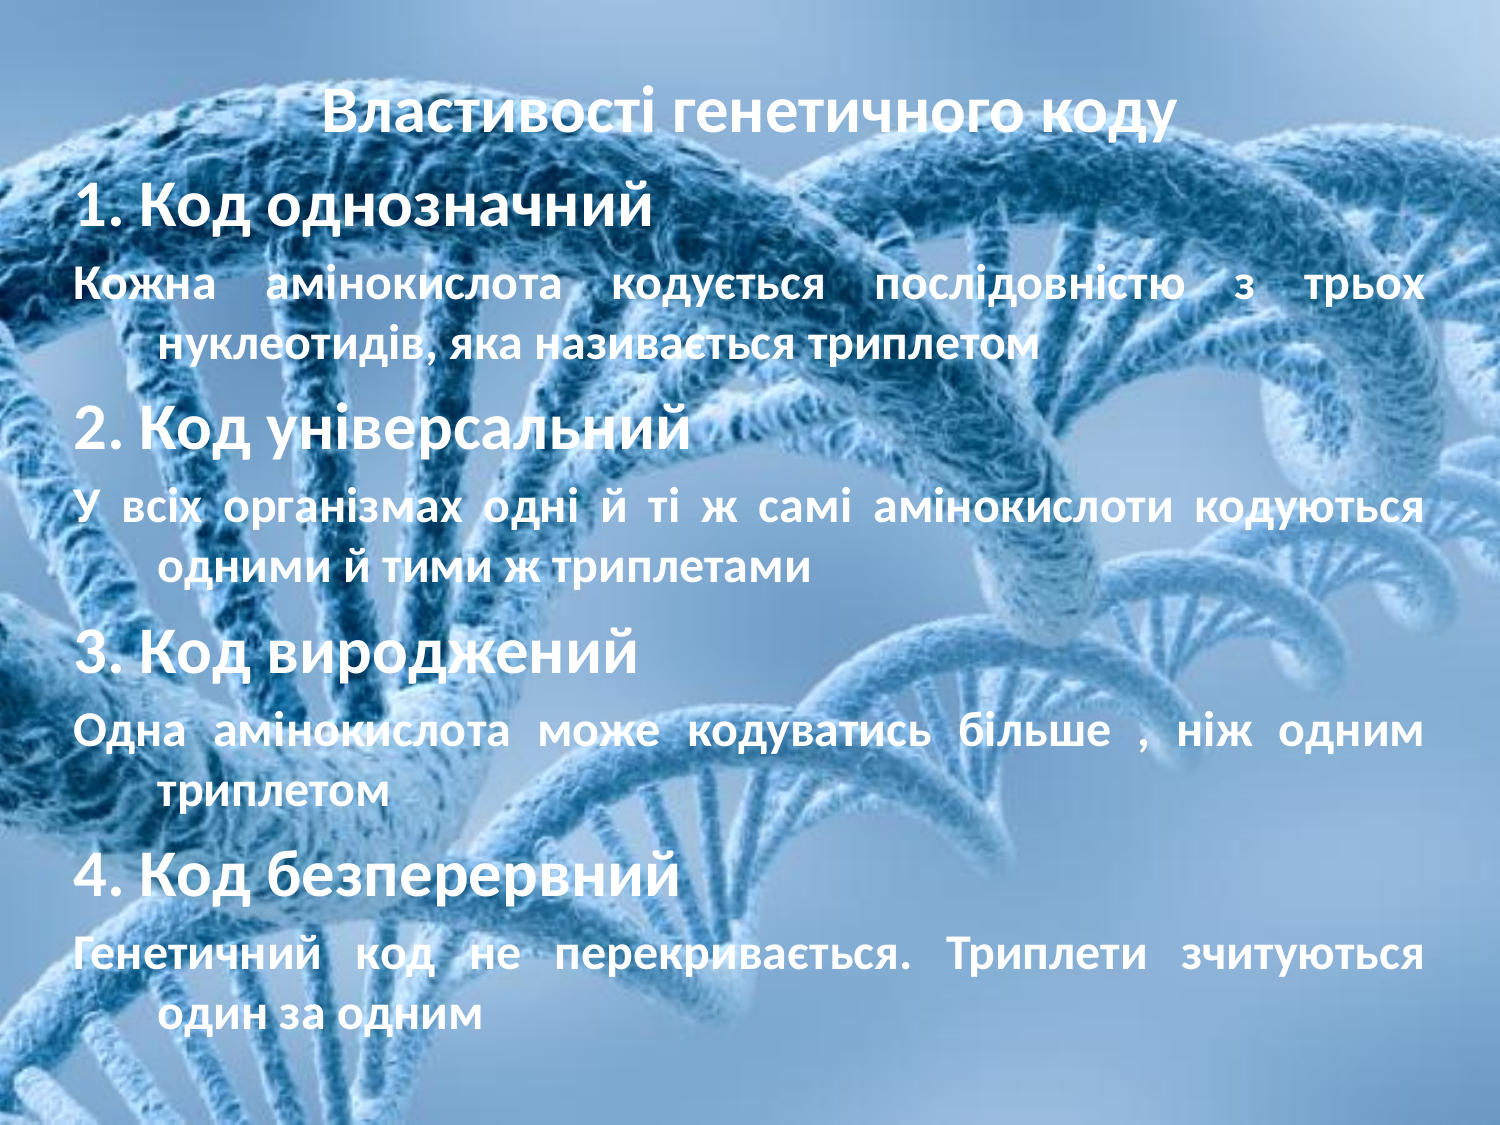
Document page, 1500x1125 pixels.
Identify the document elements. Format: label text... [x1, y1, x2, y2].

list Властивості генетичного коду 1. Код однозначний Кожна амінокислота кодується послідовністю з трьох нуклеотидів, яка називається триплетом 2. Код універсальний У всіх організмах одні й ті ж самі амінокислоти кодуються одними й тими ж триплетами 3. Код вироджений Одна амінокислота може кодуватись більше , ніж одним триплетом 4. Код безперервний Генетичний код не перекривається. Триплети зчитуються один за одним [58, 58, 1442, 1079]
picture [0, 0, 1500, 1125]
